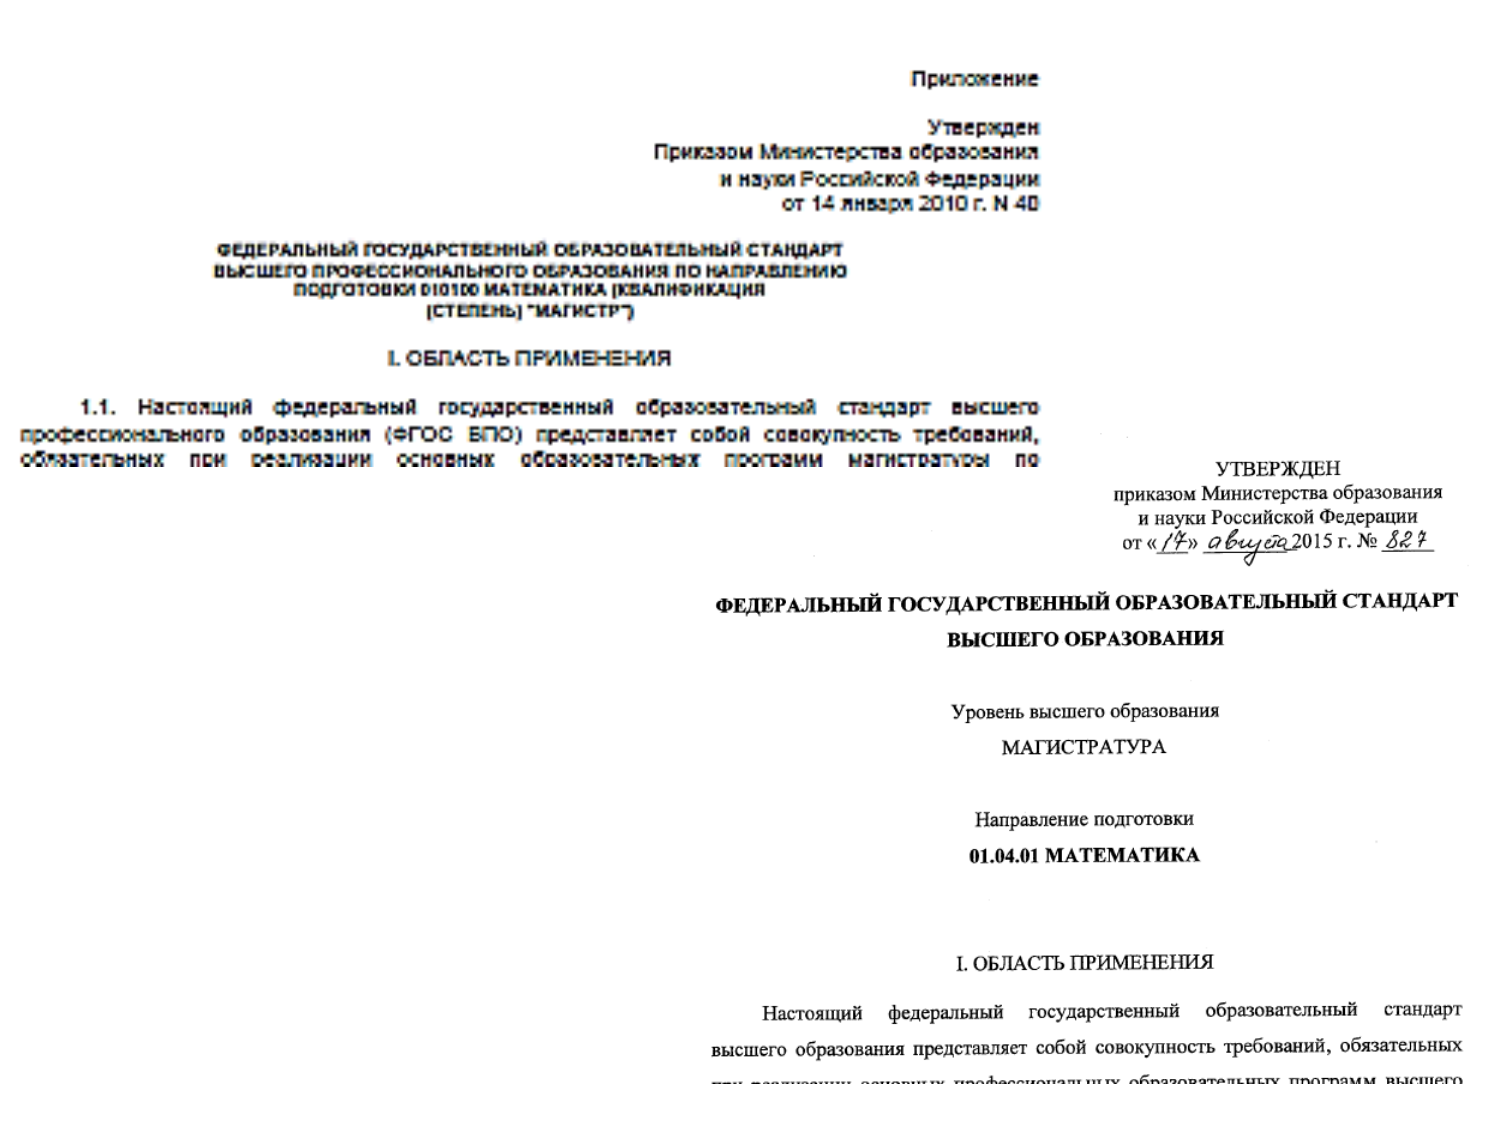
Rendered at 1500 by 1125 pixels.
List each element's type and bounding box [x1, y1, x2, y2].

text_box [539, 396, 1500, 1085]
picture [0, 0, 1084, 468]
